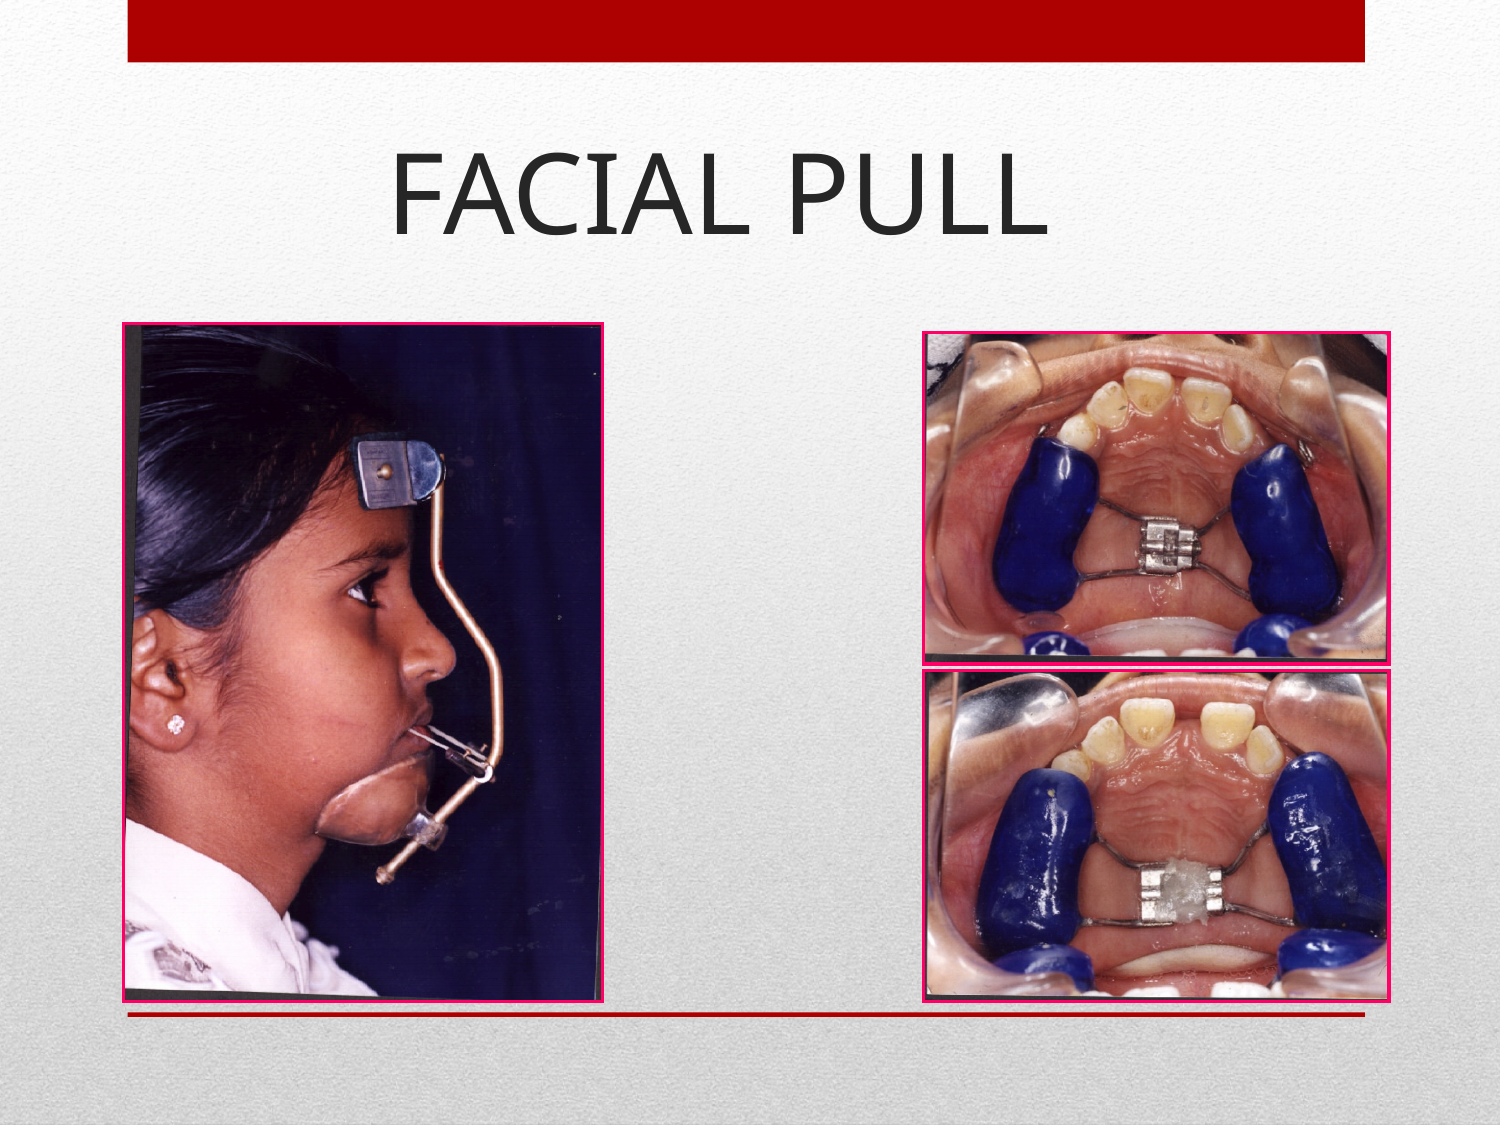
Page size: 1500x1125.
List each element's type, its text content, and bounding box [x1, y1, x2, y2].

picture [124, 324, 602, 1001]
picture [924, 670, 1389, 1001]
picture [924, 333, 1389, 664]
title FACIAL PULL [162, 75, 1275, 265]
